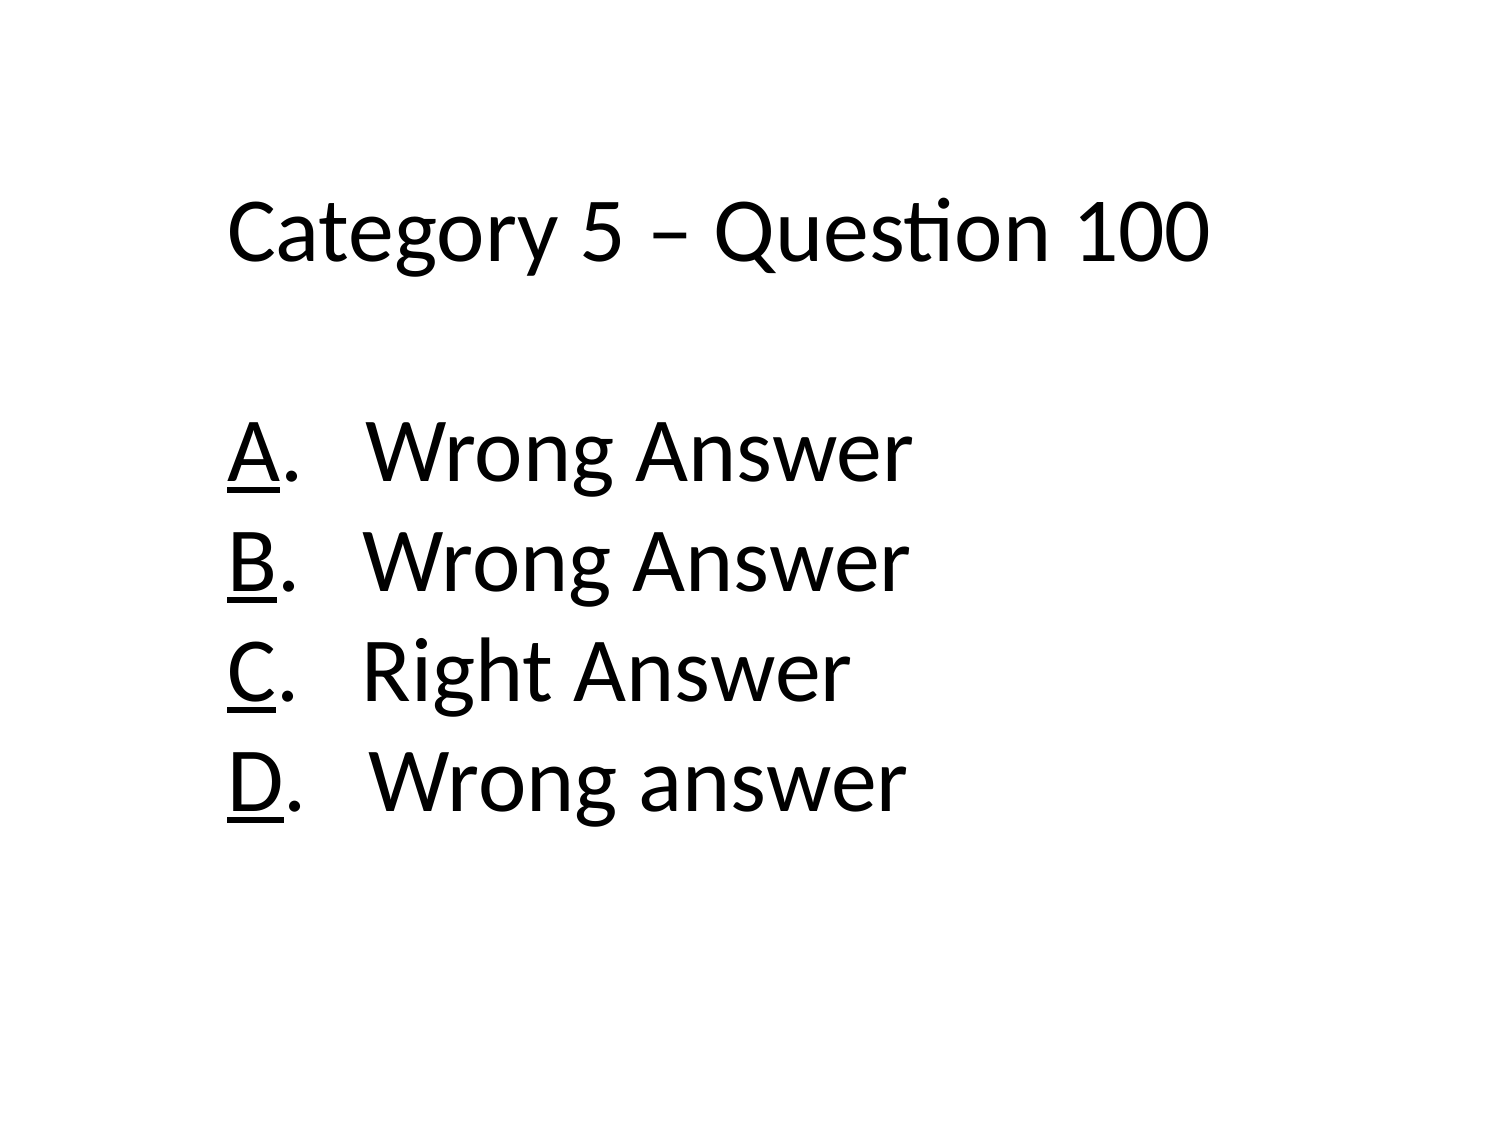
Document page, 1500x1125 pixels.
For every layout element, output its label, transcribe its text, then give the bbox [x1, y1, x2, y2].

text_box Category 5 – Question 100 A. Wrong Answer B. Wrong Answer C. Right Answer D. Wrong answer [212, 162, 1350, 837]
